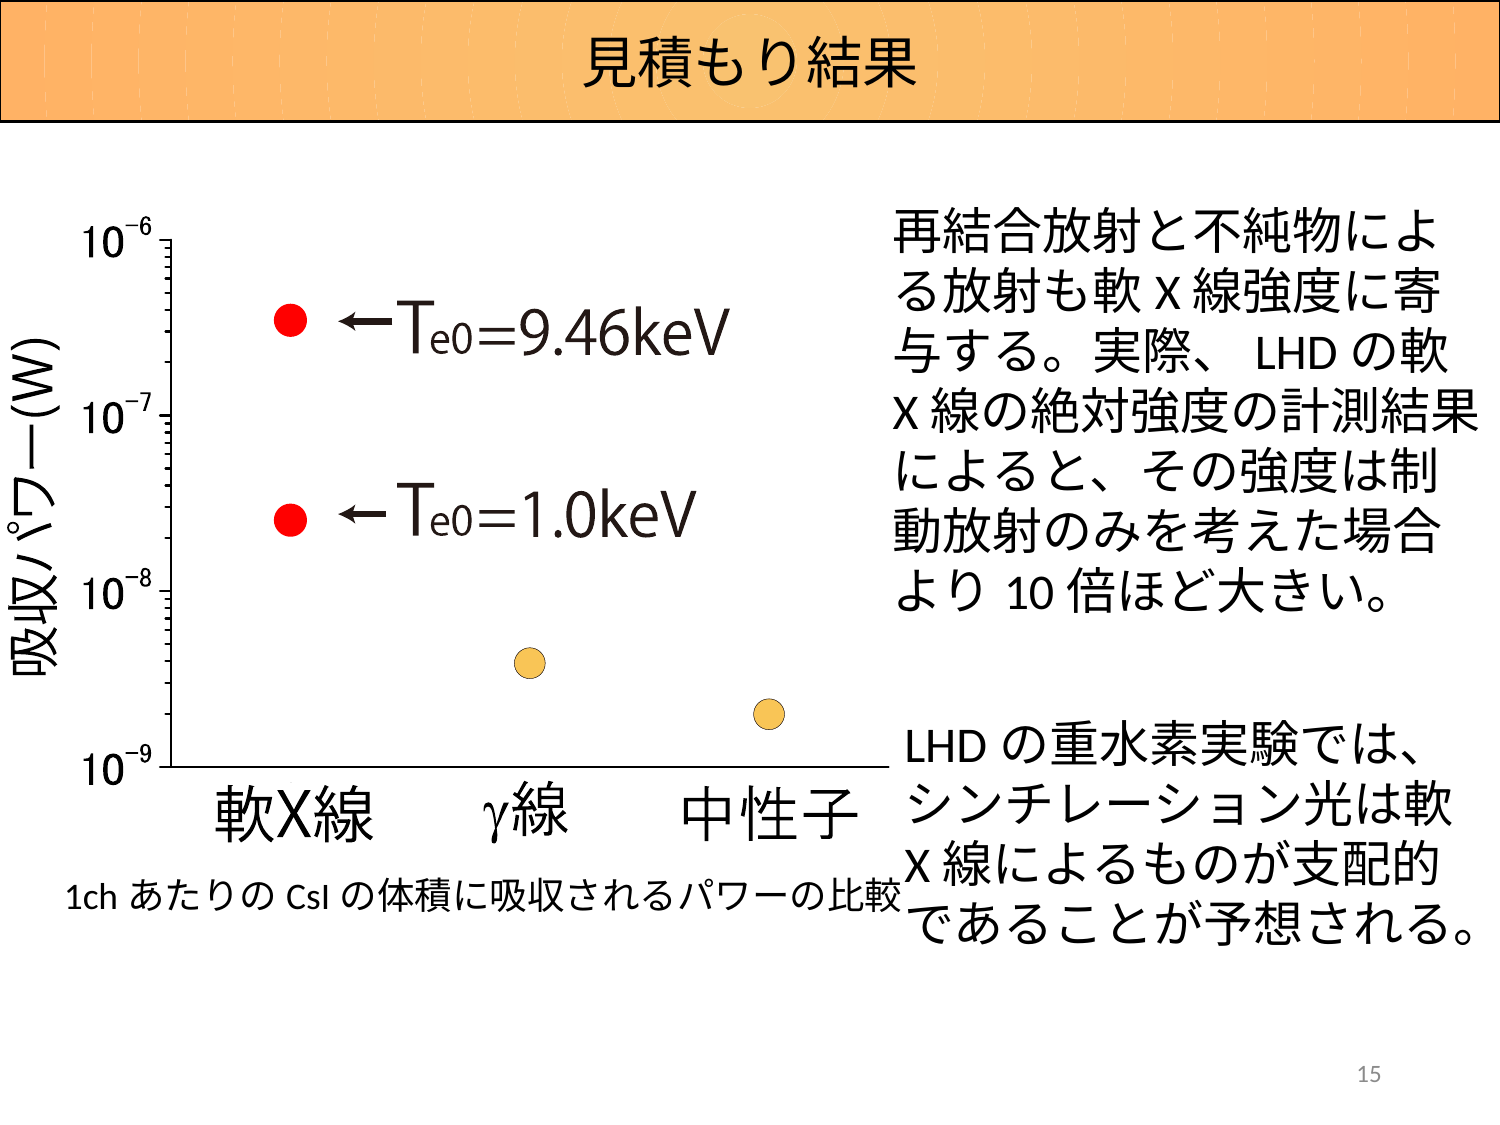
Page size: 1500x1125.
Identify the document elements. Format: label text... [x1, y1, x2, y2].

text_box 見積もり結果 [0, 0, 1500, 123]
picture [6, 216, 890, 844]
slide_number 14 [1059, 1042, 1397, 1103]
text_box LHDの重水素実験では、 シンチレーション光は軟X線によるものが支配的であることが予想される。 [889, 704, 1481, 960]
text_box 再結合放射と不純物による放射も軟X線強度に寄与する。実際、LHDの軟X線の絶対強度の計測結果によると、その強度は制動放射のみを考えた場合より10倍ほど大きい。 [877, 192, 1497, 687]
text_box 1chあたりのCsIの体積に吸収されるパワーの比較 [49, 864, 889, 925]
